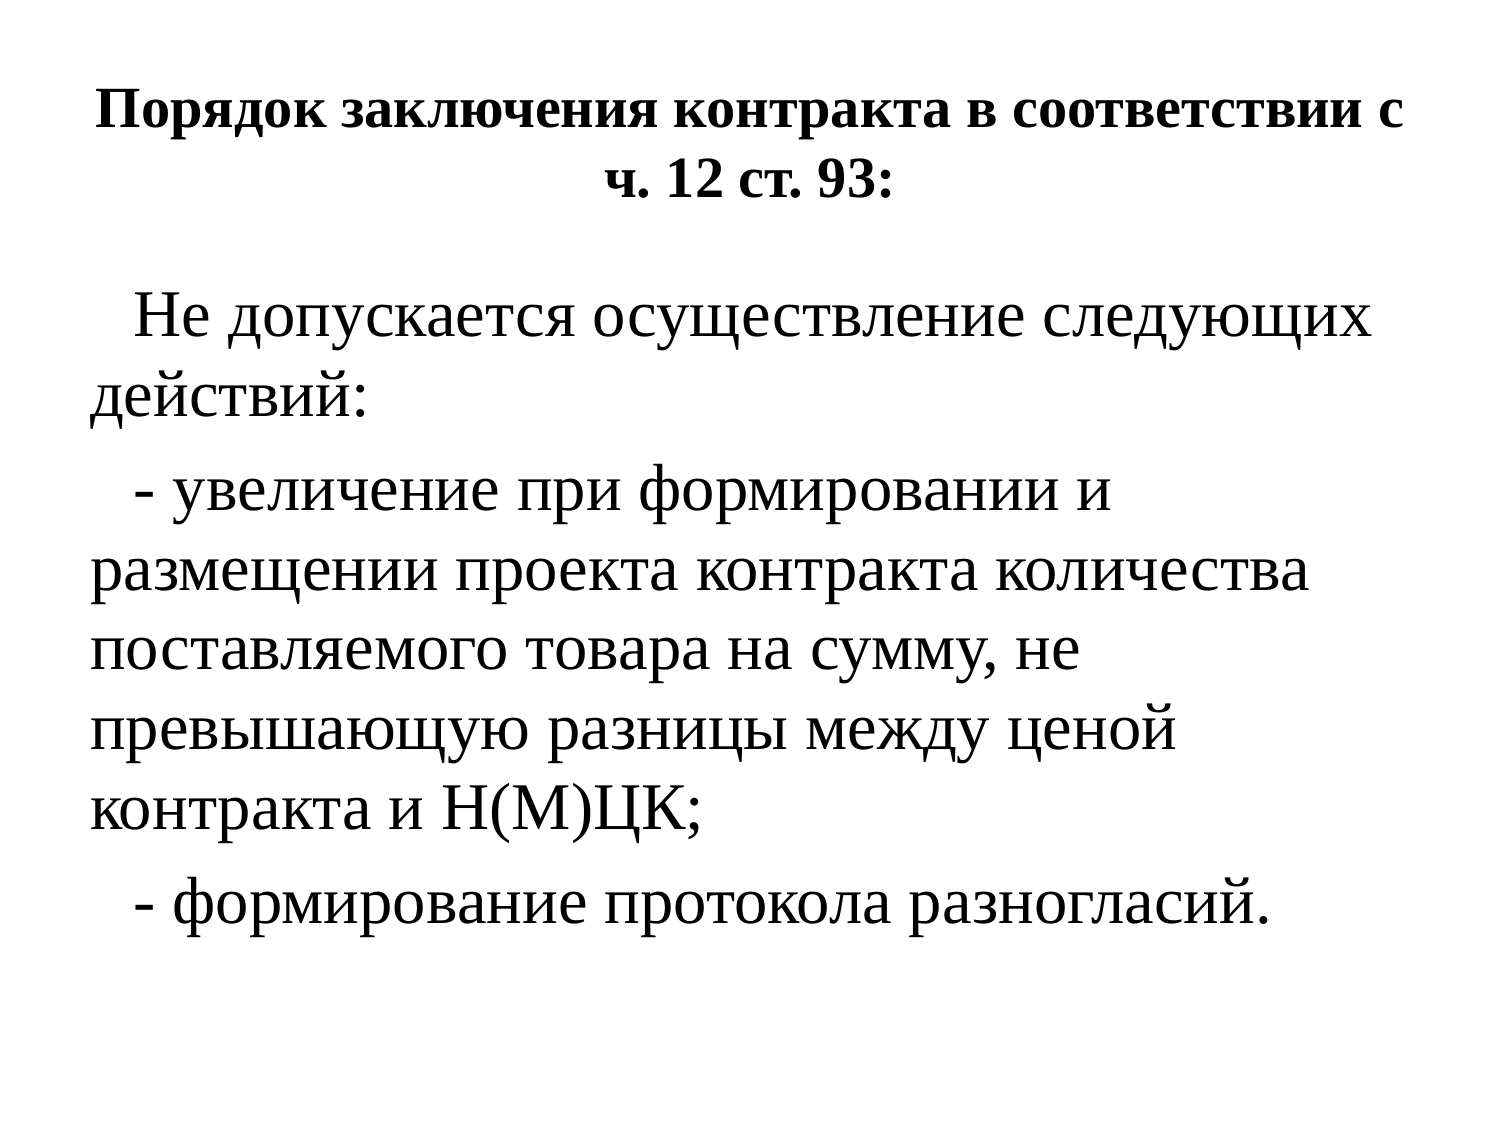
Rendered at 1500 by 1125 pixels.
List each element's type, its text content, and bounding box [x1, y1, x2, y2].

title Порядок заключения контракта в соответствии с ч. 12 ст. 93: [74, 44, 1426, 233]
list Не допускается осуществление следующих действий: - увеличение при формировании и размещении проекта контракта количества поставляемого товара на сумму, не превышающую разницы между ценой контракта и Н(М)ЦК; - формирование протокола разногласий. [74, 262, 1426, 1006]
